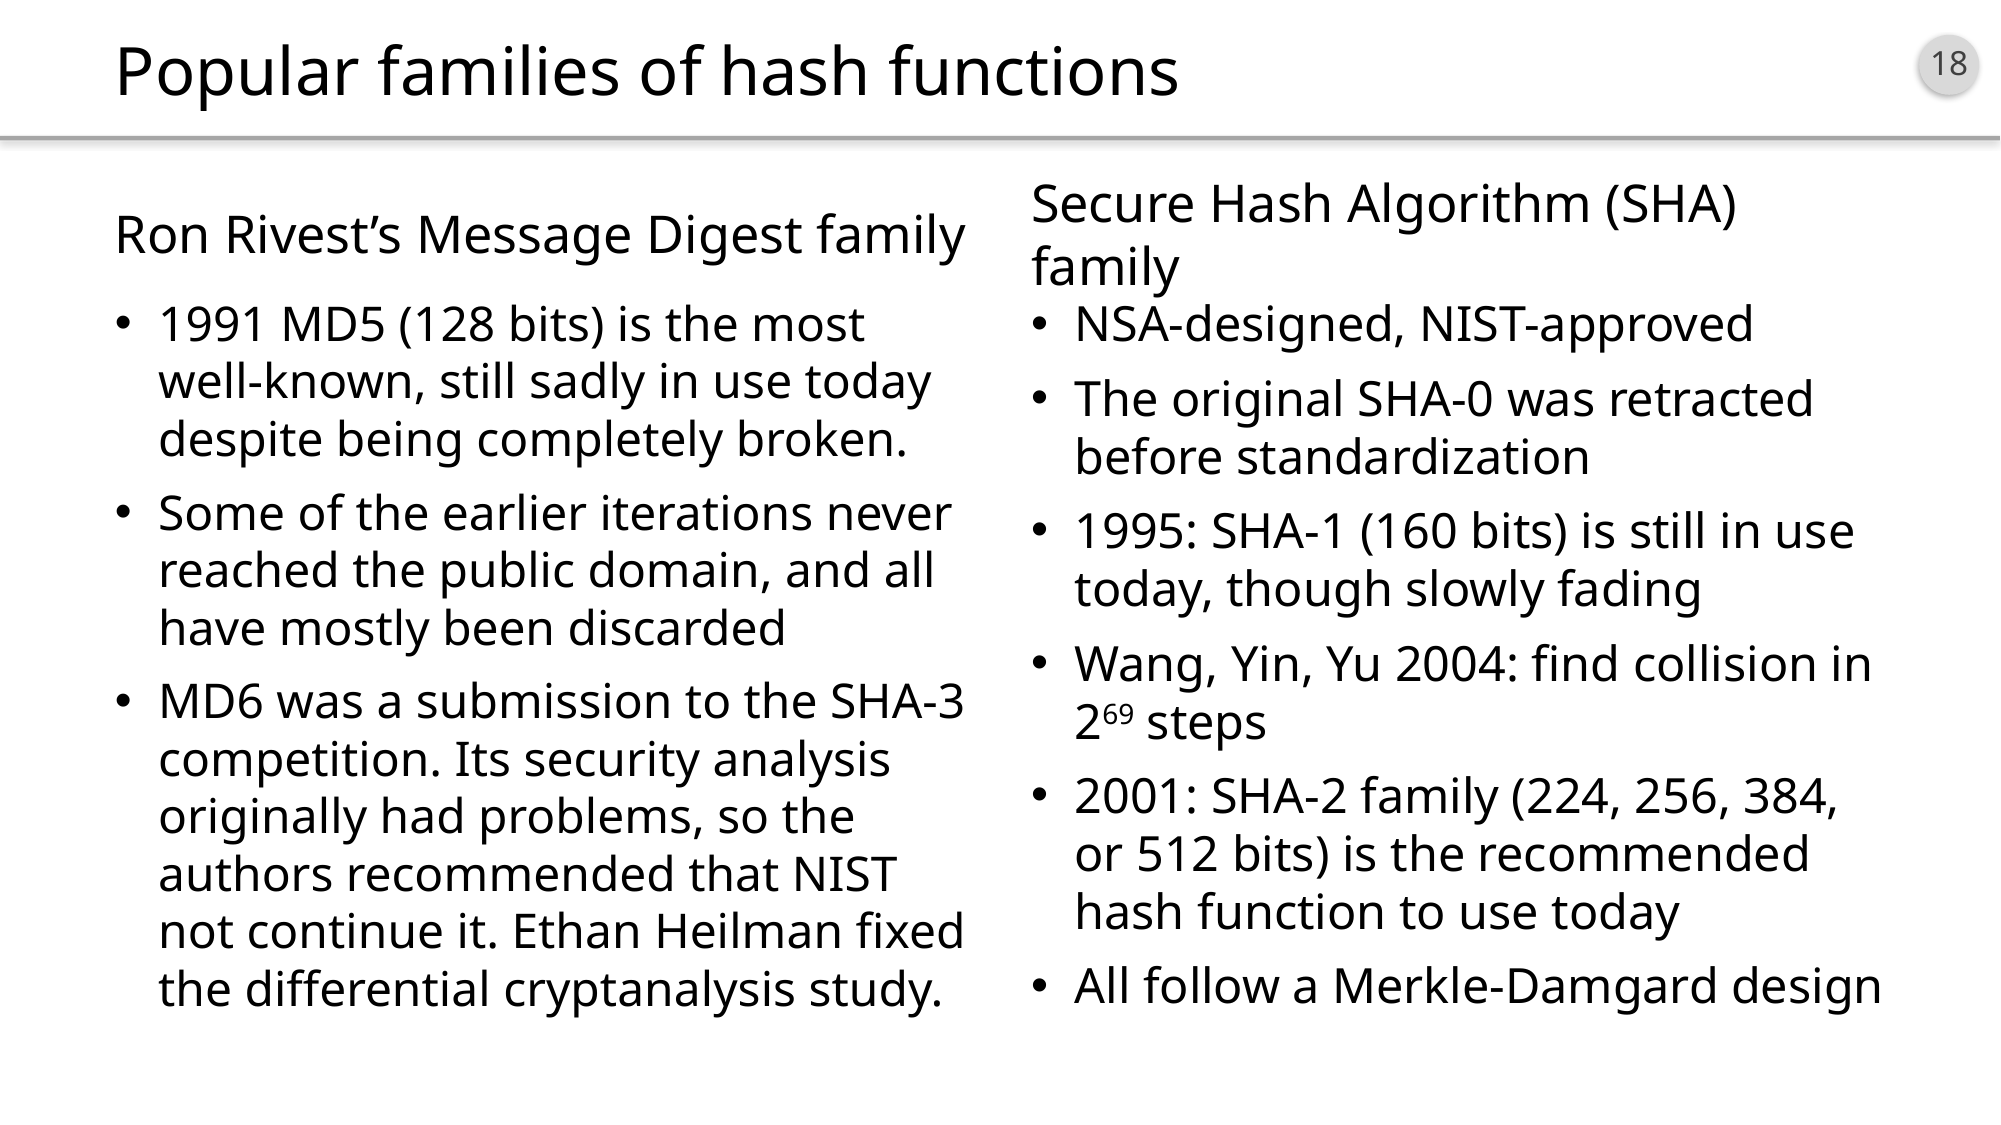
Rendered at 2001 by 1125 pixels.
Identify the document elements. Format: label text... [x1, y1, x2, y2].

list 1991 MD5 (128 bits) is the most well-known, still sadly in use today despite being completely broken. Some of the earlier iterations never reached the public domain, and all have mostly been discarded MD6 was a submission to the SHA-3 competition. Its security analysis originally had problems, so the authors recommended that NIST not continue it. Ethan Heilman fixed the differential cryptanalysis study. [99, 285, 984, 1044]
list Secure Hash Algorithm (SHA) family [1015, 180, 1900, 285]
list Ron Rivest’s Message Digest family [99, 180, 984, 285]
list NSA-designed, NIST-approved The original SHA-0 was retracted before standardization 1995: SHA-1 (160 bits) is still in use today, though slowly fading Wang, Yin, Yu 2004: find collision in 269 steps 2001: SHA-2 family (224, 256, 384, or 512 bits) is the recommended hash function to use today All follow a Merkle-Damgard design [1015, 285, 1900, 1044]
title Popular families of hash functions [99, 24, 1900, 114]
